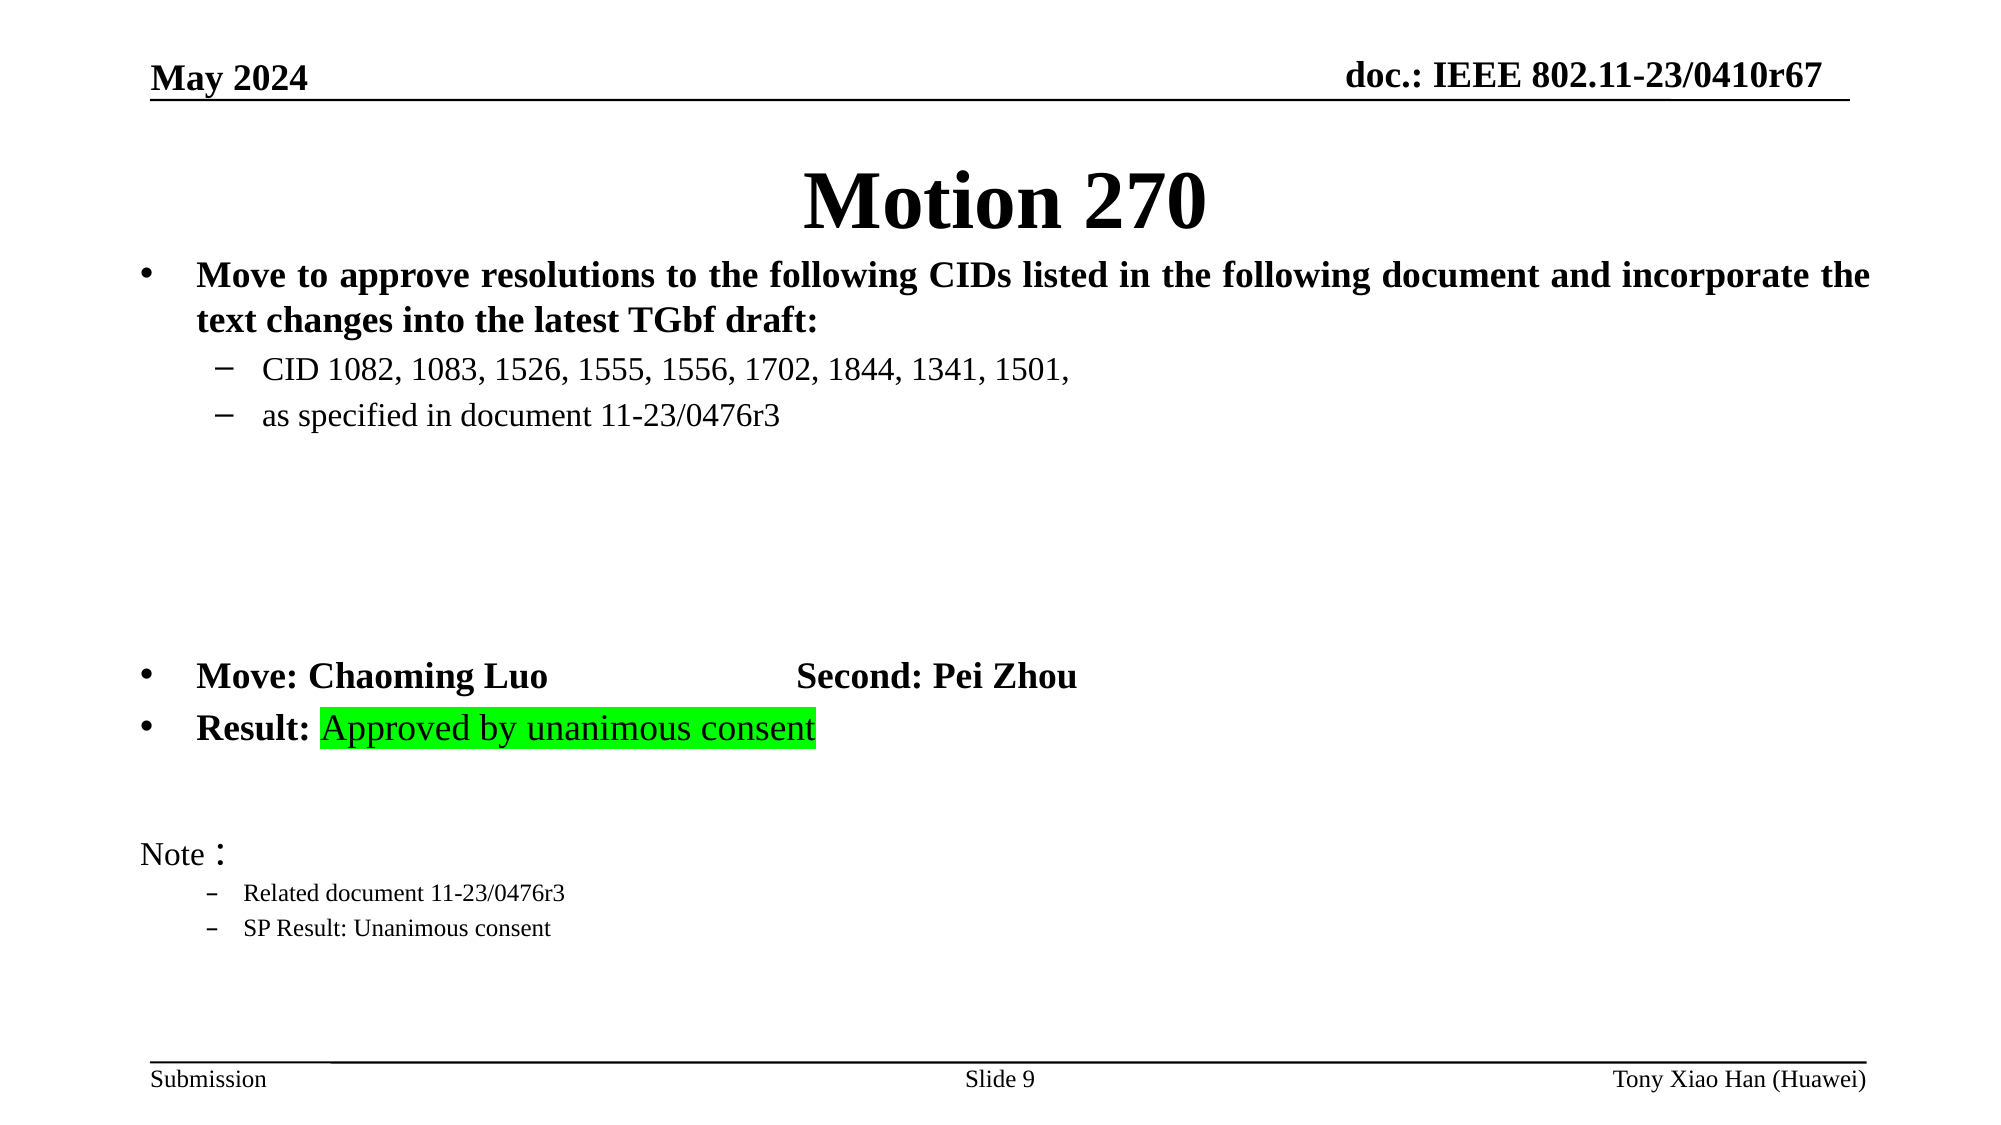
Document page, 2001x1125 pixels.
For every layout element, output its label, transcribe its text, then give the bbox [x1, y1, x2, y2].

text_box Move to approve resolutions to the following CIDs listed in the following document and incorporate the text changes into the latest TGbf draft: CID 1082, 1083, 1526, 1555, 1556, 1702, 1844, 1341, 1501, as specified in document 11-23/0476r3 Move: Chaoming Luo Second: Pei Zhou Result: Approved by unanimous consent Note： Related document 11-23/0476r3 SP Result: Unanimous consent [125, 212, 1888, 900]
text_box Motion 270 [368, 137, 1644, 212]
